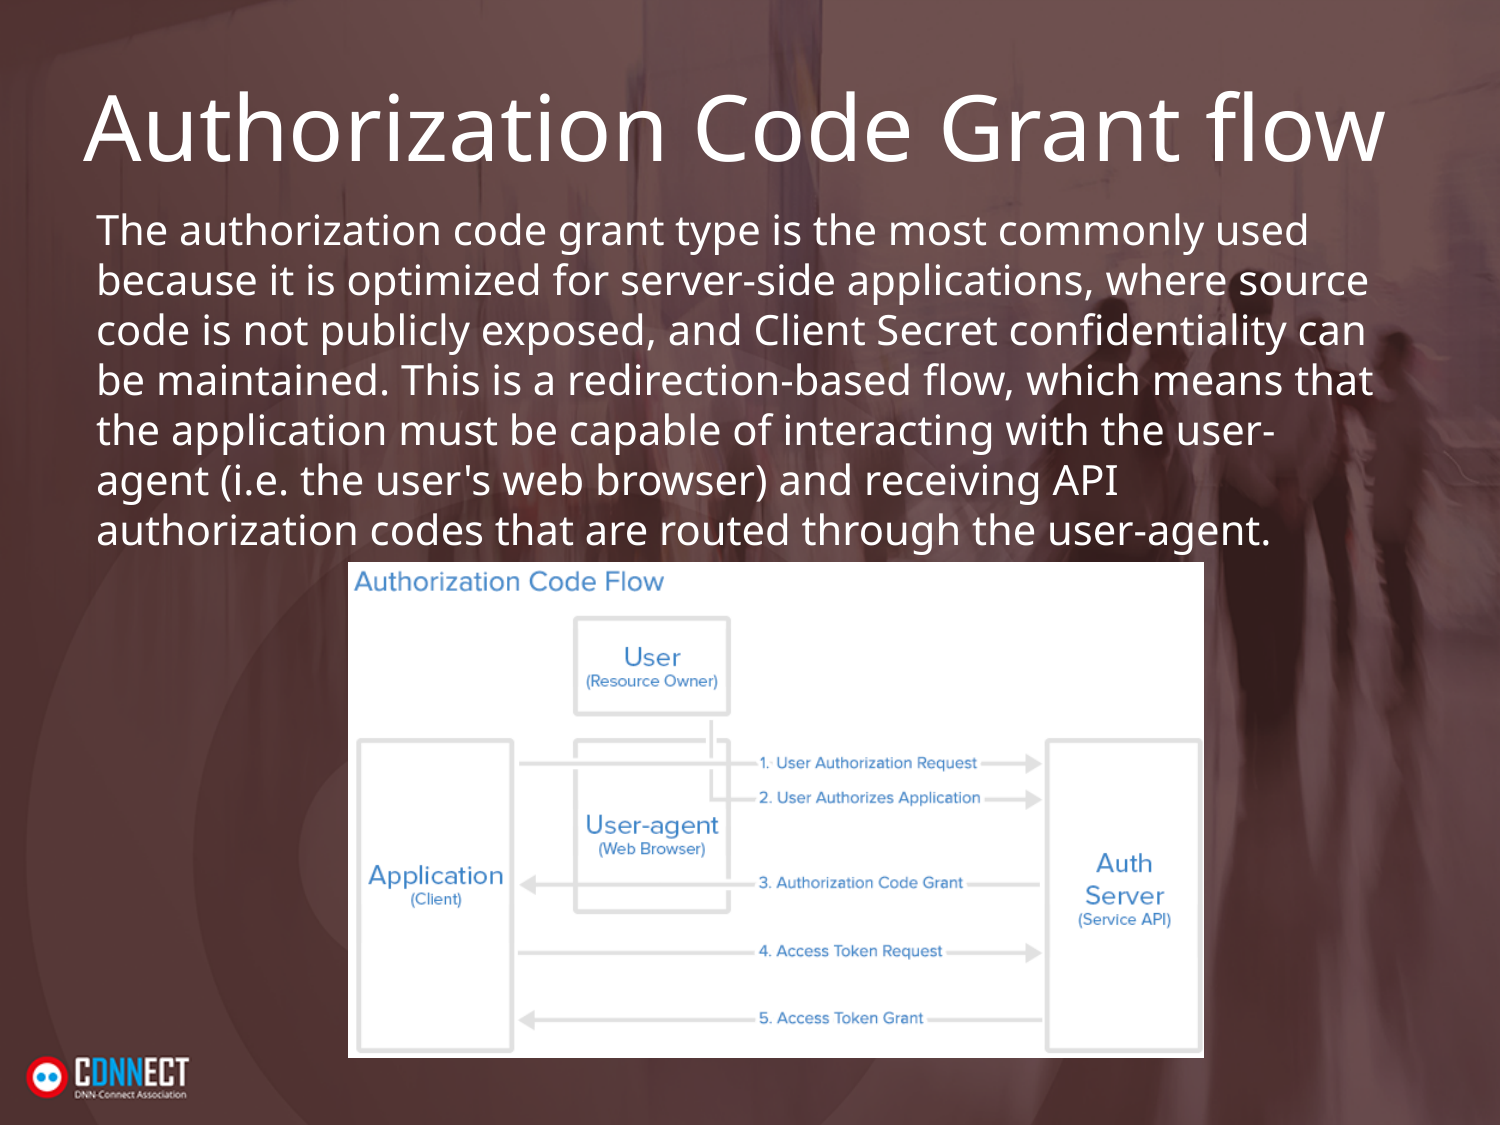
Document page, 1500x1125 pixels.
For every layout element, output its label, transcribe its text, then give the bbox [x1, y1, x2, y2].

picture [0, 0, 1500, 1125]
subtitle The authorization code grant type is the most commonly used because it is optimized for server-side applications, where source code is not publicly exposed, and Client Secret confidentiality can be maintained. This is a redirection-based flow, which means that the application must be capable of interacting with the user-agent (i.e. the user's web browser) and receiving API authorization codes that are routed through the user-agent. [88, 196, 1427, 750]
title Authorization Code Grant flow [76, 62, 1427, 209]
